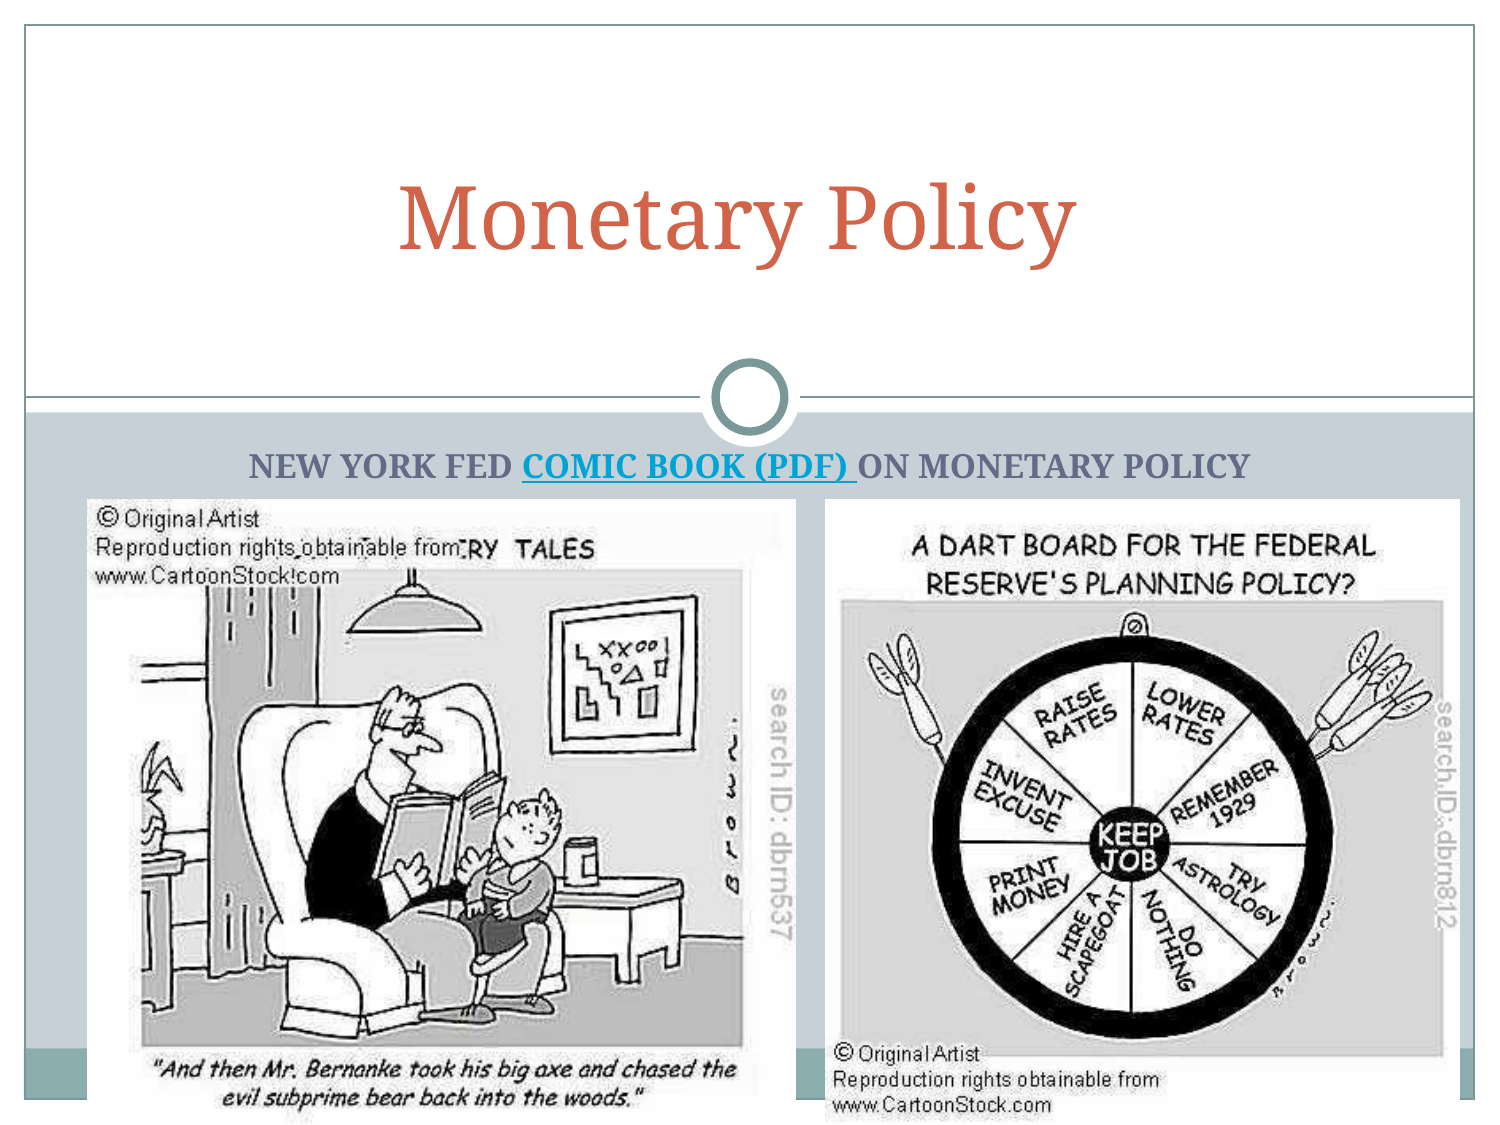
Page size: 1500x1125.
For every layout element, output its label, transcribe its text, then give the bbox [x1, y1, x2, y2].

picture [87, 499, 796, 1125]
picture [824, 499, 1460, 1125]
title Monetary Policy [99, 87, 1375, 275]
subtitle NEW YORK FED COMIC BOOK (PDF) ON MONETARY POLICY [62, 437, 1438, 750]
